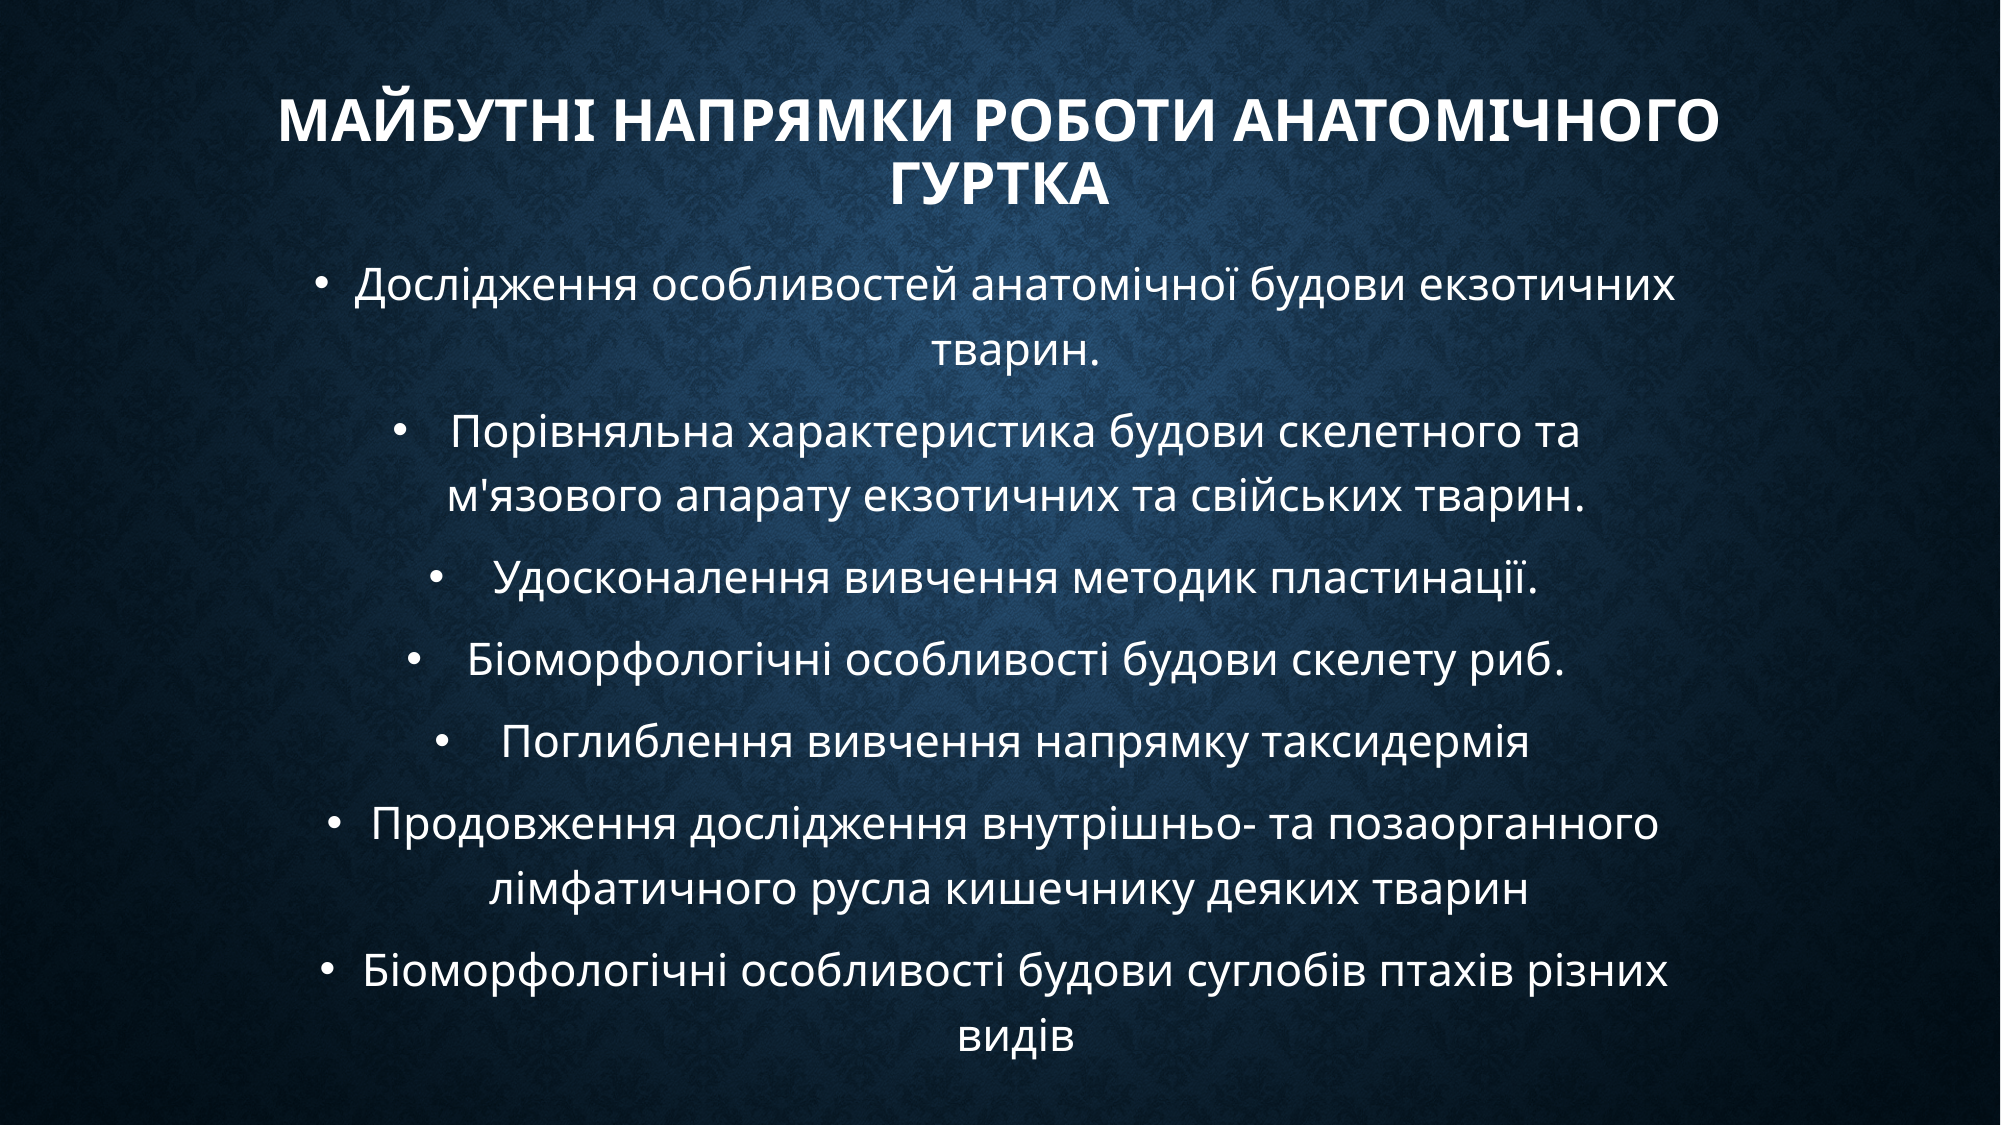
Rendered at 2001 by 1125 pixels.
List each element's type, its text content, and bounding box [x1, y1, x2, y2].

list Дослідження особливостей анатомічної будови екзотичних тварин. Порівняльна характеристика будови скелетного та м'язового апарату екзотичних та свійських тварин. Удосконалення вивчення методик пластинації. Біоморфологічні особливості будови скелету риб. Поглиблення вивчення напрямку таксидермія Продовження дослідження внутрішньо- та позаорганного лімфатичного русла кишечнику деяких тварин Біоморфологічні особливості будови суглобів птахів різних видів [296, 237, 1702, 1072]
title Майбутні напрямки роботи анатомічного гуртка [149, 45, 1849, 263]
